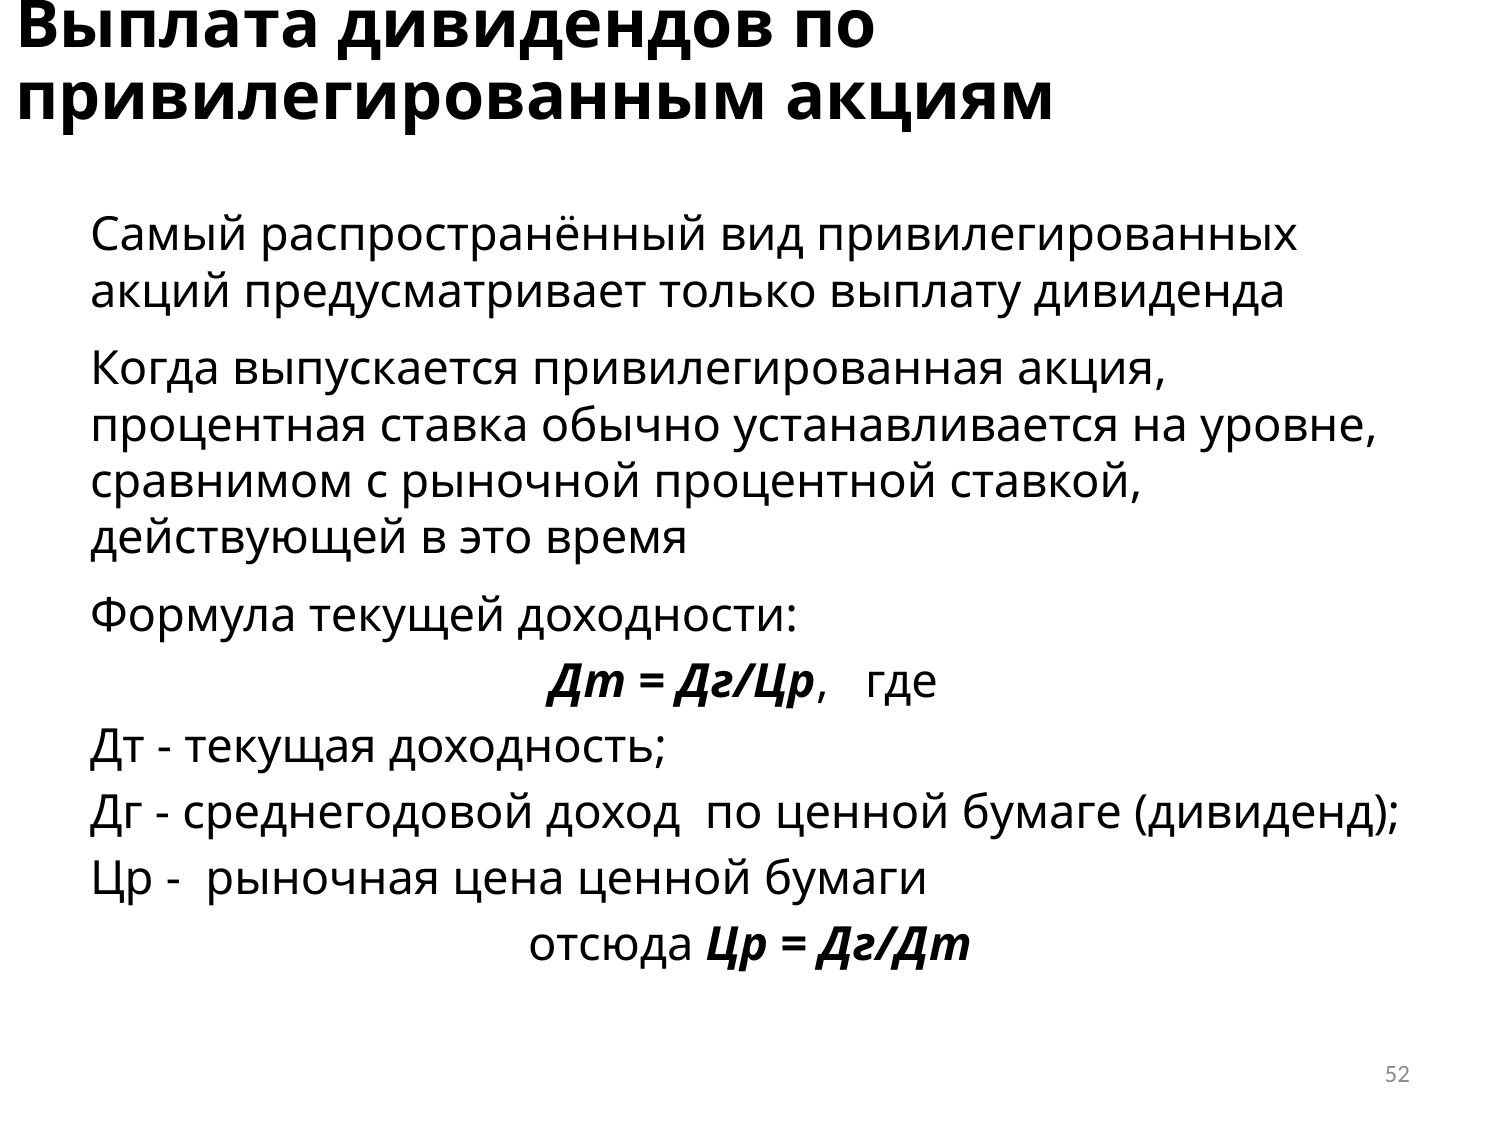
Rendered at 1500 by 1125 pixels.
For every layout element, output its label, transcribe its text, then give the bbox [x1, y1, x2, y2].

slide_number 52 [1074, 1042, 1425, 1103]
title Выплата дивидендов по привилегированным акциям [0, 3, 1350, 120]
list Самый распространённый вид привилегированных акций предусматривает только выплату дивиденда Когда выпускается привилегированная акция, процентная ставка обычно устанавливается на уровне, сравнимом с рыночной процентной ставкой, действующей в это время Формула текущей доходности: Дт = Дг/Цр, где Дт - текущая доходность; Дг - среднегодовой доход по ценной бумаге (дивиденд); Цр - рыночная цена ценной бумаги отсюда Цр = Дг/Дт [75, 196, 1425, 1005]
